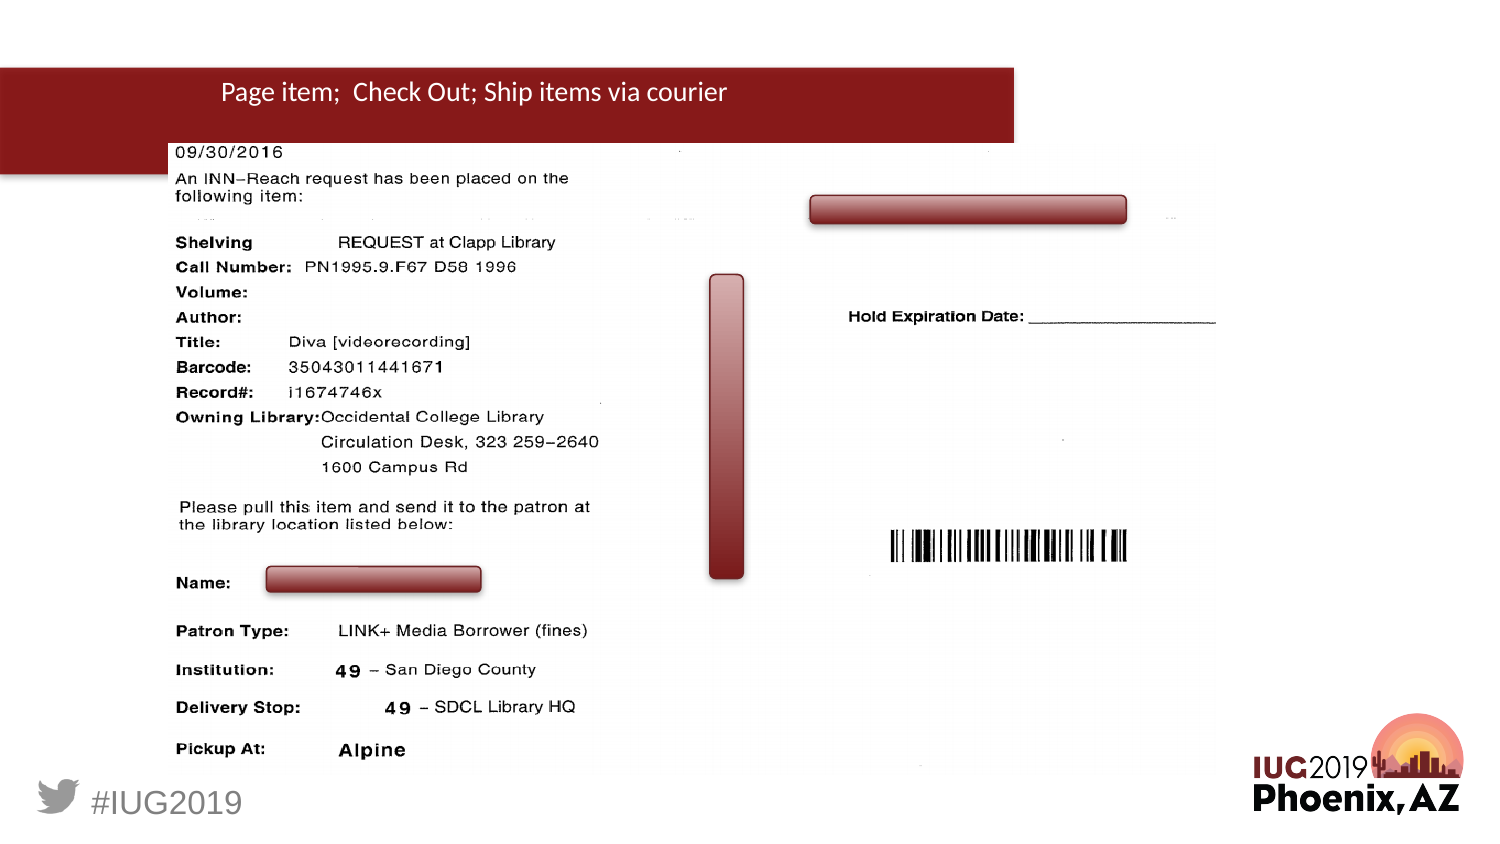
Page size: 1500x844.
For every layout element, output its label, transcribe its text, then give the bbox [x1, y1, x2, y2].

picture [1254, 712, 1500, 815]
picture [168, 143, 1216, 775]
text_box Page item; Check Out; Ship items via courier [206, 65, 1216, 115]
